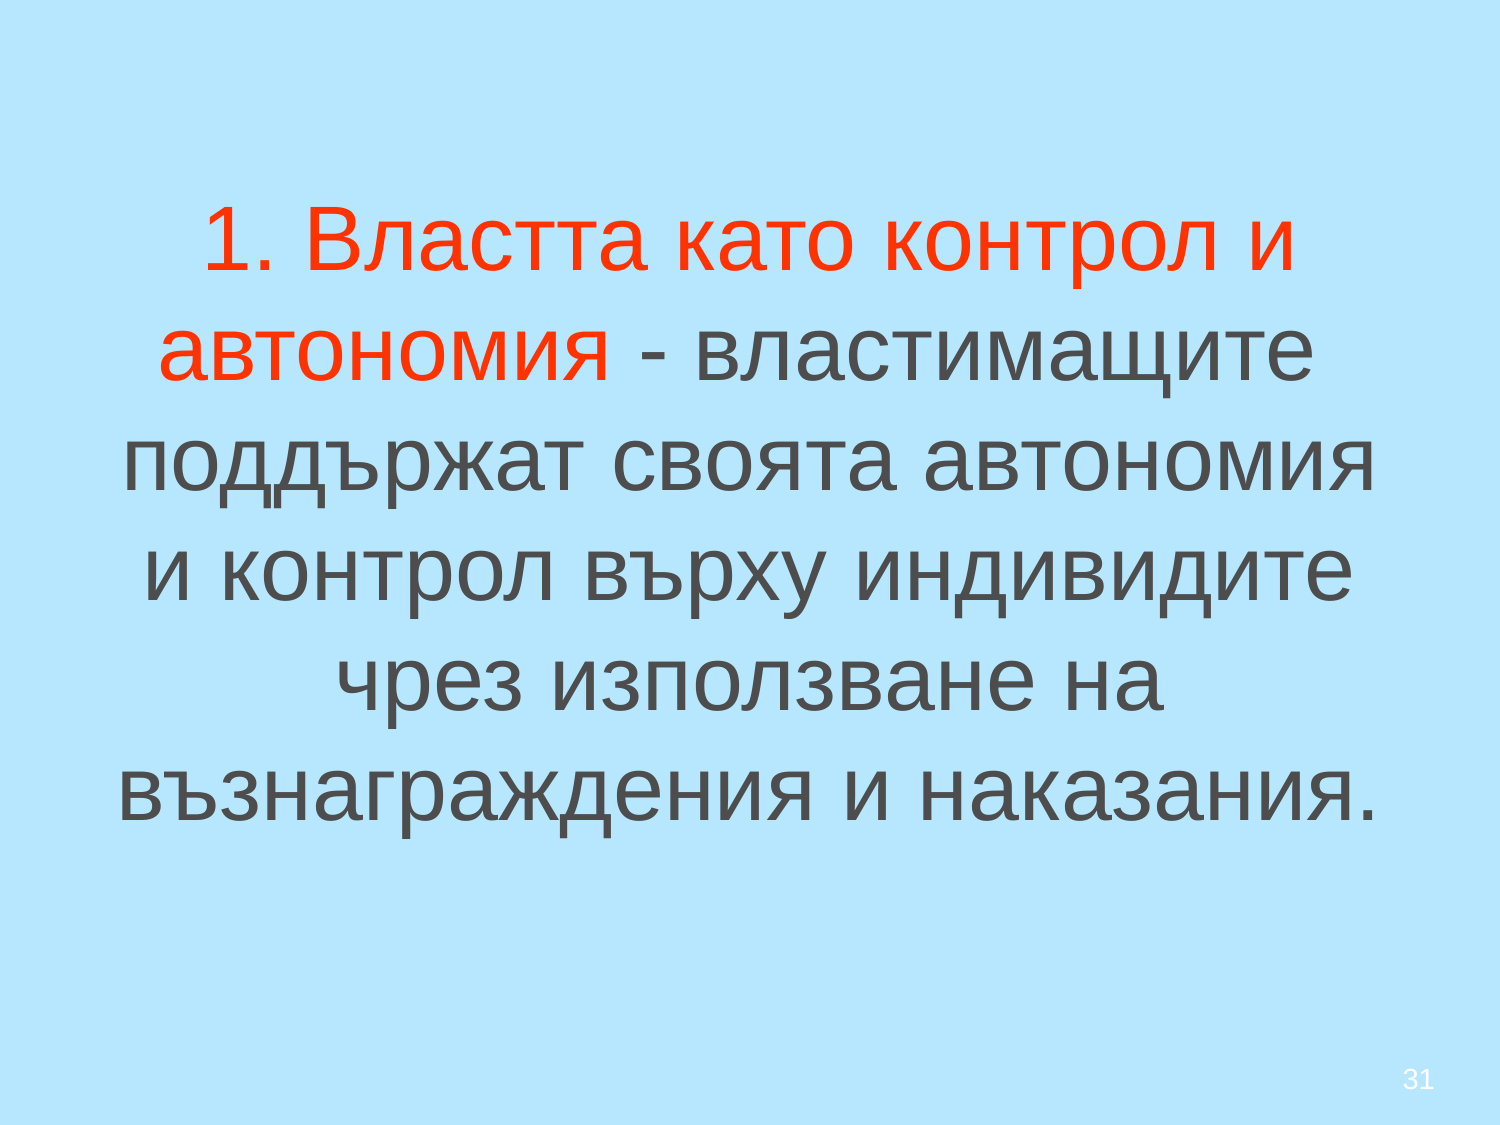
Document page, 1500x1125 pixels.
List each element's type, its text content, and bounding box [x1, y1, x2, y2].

title 1. Властта като контрол и автономия - властимащите поддържат своята автономия и контрол върху индивидите чрез използване на възнаграждения и наказания. [75, 45, 1425, 1083]
slide_number 31 [1074, 1024, 1450, 1103]
